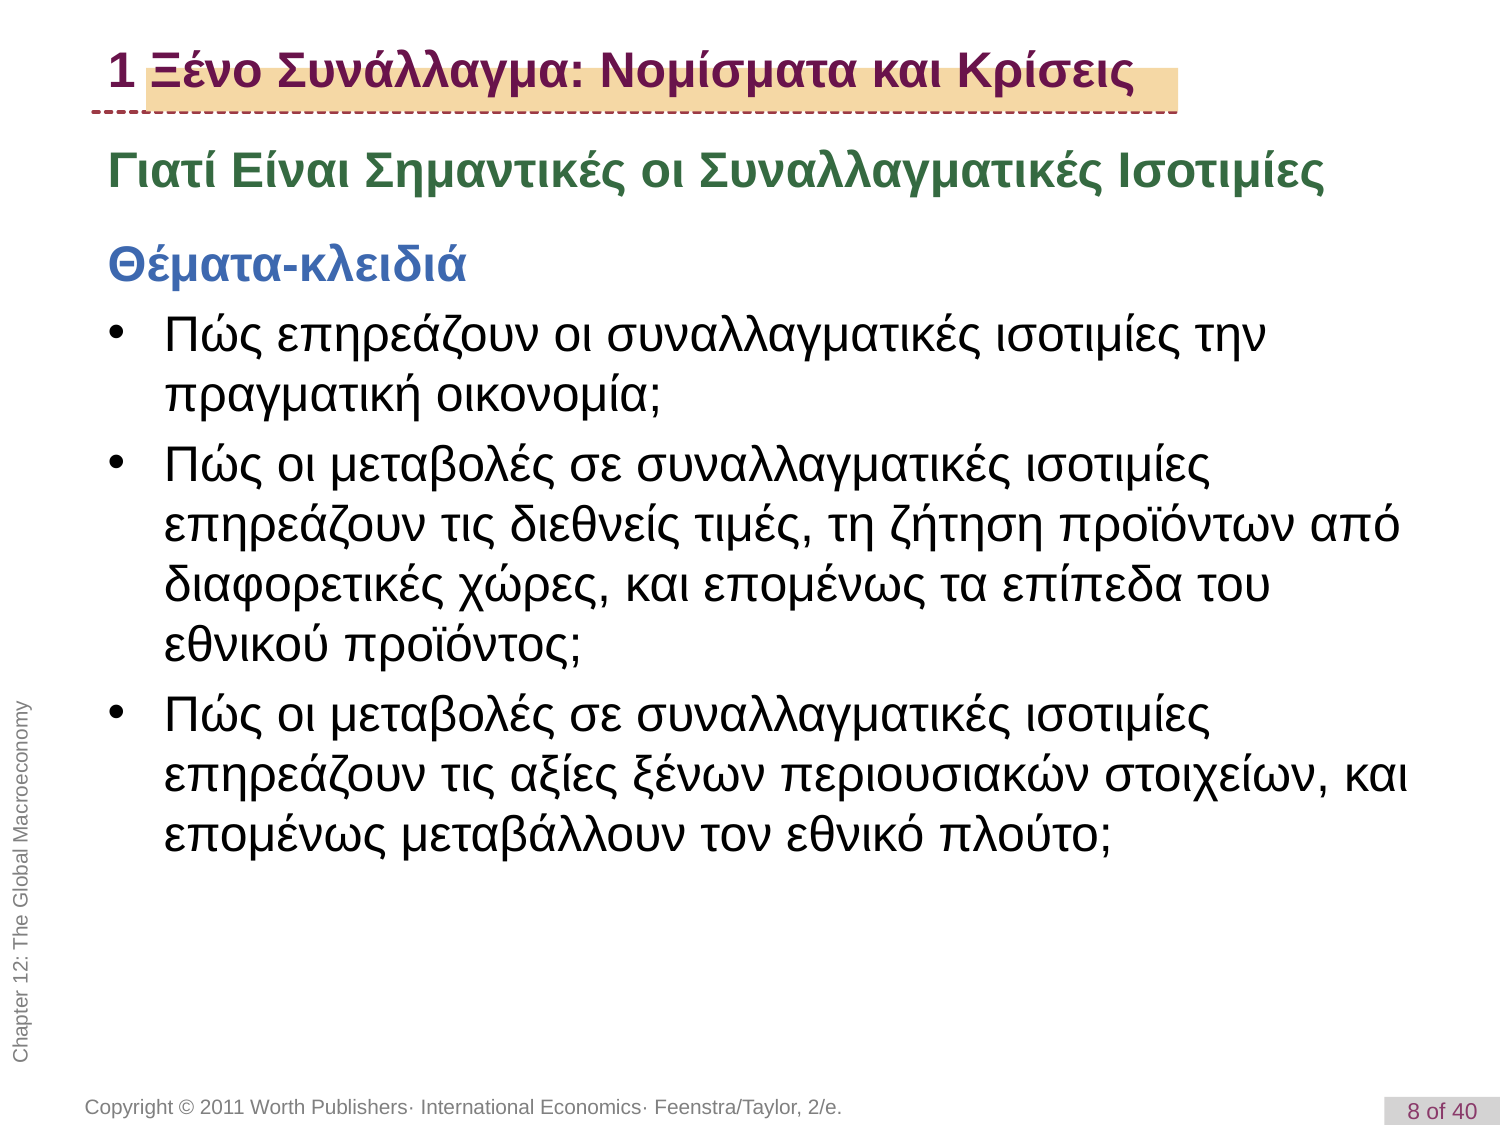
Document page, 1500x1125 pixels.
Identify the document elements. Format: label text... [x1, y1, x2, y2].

title 1 Ξένο Συνάλλαγμα: Νομίσματα και Κρίσεις [92, 0, 1500, 135]
text_box Γιατί Είναι Σημαντικές οι Συναλλαγματικές Ισοτιμίες [92, 129, 1458, 205]
text_box Θέματα-κλειδιά Πώς επηρεάζουν οι συναλλαγματικές ισοτιμίες την πραγματική οικονομία; Πώς οι μεταβολές σε συναλλαγματικές ισοτιμίες επηρεάζουν τις διεθνείς τιμές, τη ζήτηση προϊόντων από διαφορετικές χώρες, και επομένως τα επίπεδα του εθνικού προϊόντος; Πώς οι μεταβολές σε συναλλαγματικές ισοτιμίες επηρεάζουν τις αξίες ξένων περιουσιακών στοιχείων, και επομένως μεταβάλλουν τον εθνικό πλούτο; [92, 224, 1428, 869]
